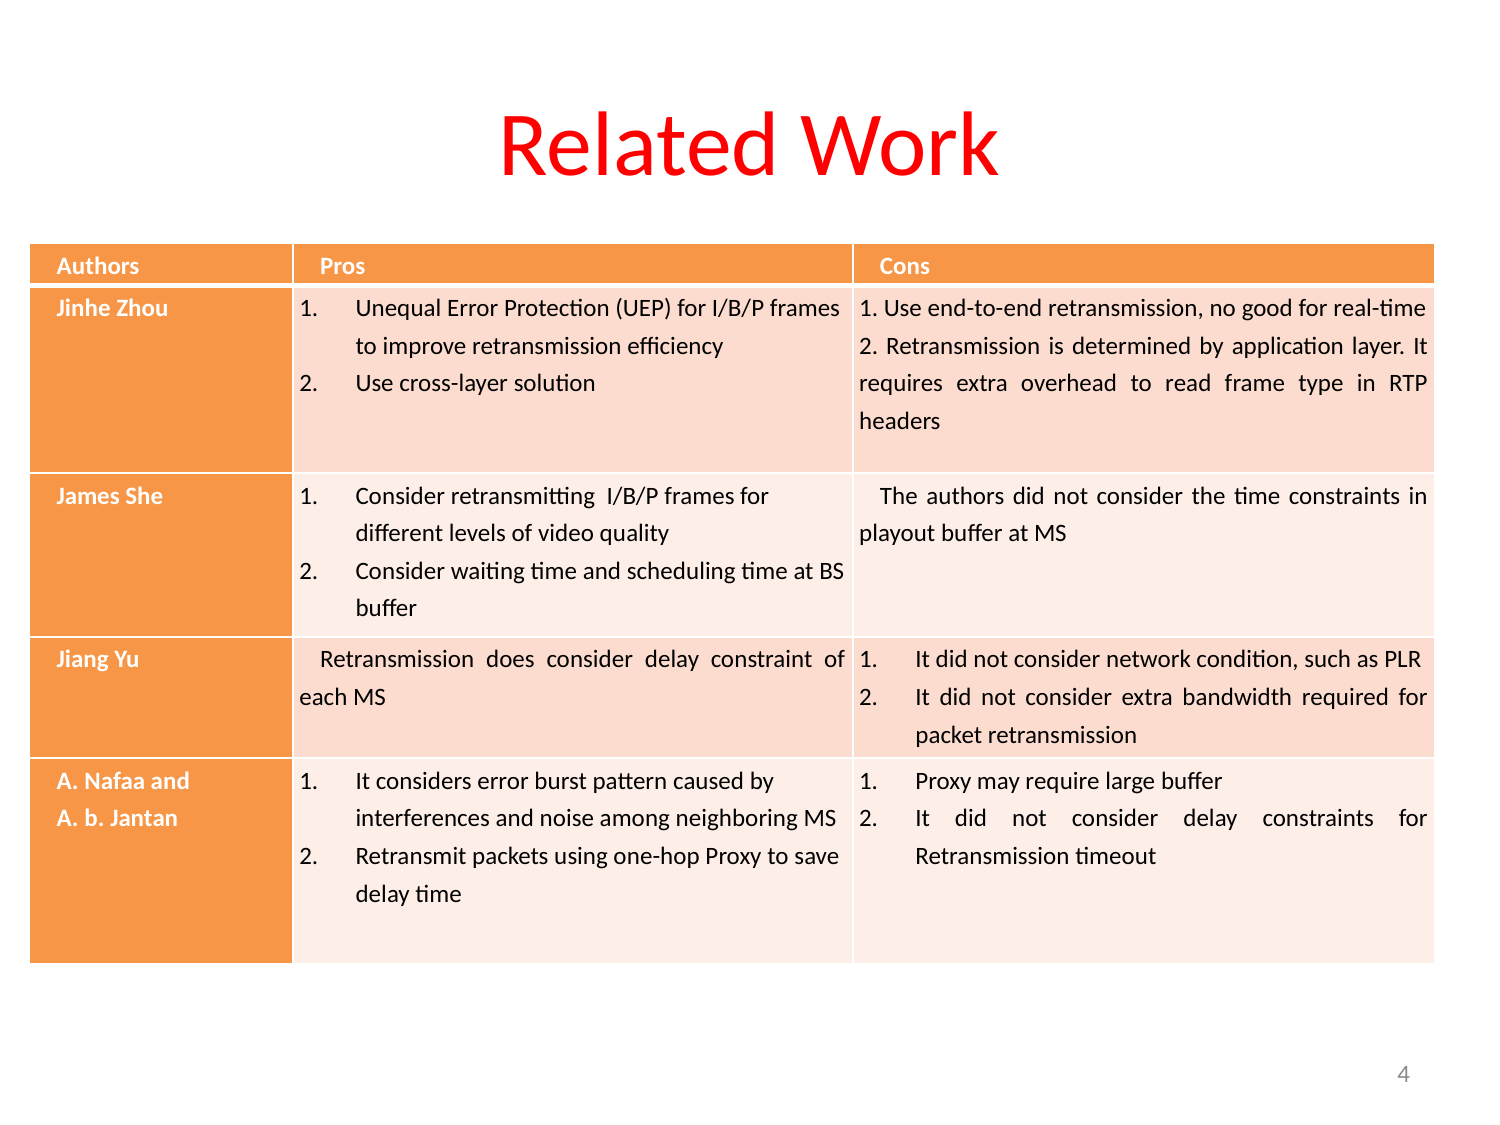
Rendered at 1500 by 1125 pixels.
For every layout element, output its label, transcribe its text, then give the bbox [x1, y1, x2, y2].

table_cell 1. Use end-to-end retransmission, no good for real-time 2. Retransmission is determined by application layer. It requires extra overhead to read frame type in RTP headers [854, 288, 1434, 472]
table_cell It did not consider network condition, such as PLR It did not consider extra bandwidth required for packet retransmission [854, 638, 1434, 757]
table_cell Jinhe Zhou [30, 288, 292, 472]
table_cell Retransmission does consider delay constraint of each MS [294, 638, 852, 757]
title Related Work [75, 45, 1425, 233]
table_cell Proxy may require large buffer It did not consider delay constraints for Retransmission timeout [854, 759, 1434, 963]
table_cell Consider retransmitting I/B/P frames for different levels of video quality Consider waiting time and scheduling time at BS buffer [294, 474, 852, 636]
table_cell Jiang Yu [30, 638, 292, 757]
table_cell James She [30, 474, 292, 636]
table_header Authors [30, 244, 292, 283]
slide_number 4 [1074, 1042, 1425, 1103]
table_cell Unequal Error Protection (UEP) for I/B/P frames to improve retransmission efficiency Use cross-layer solution [294, 288, 852, 472]
table_cell It considers error burst pattern caused by interferences and noise among neighboring MS Retransmit packets using one-hop Proxy to save delay time [294, 759, 852, 963]
table_header Pros [294, 244, 852, 283]
table_header Cons [854, 244, 1434, 283]
table_cell The authors did not consider the time constraints in playout buffer at MS [854, 474, 1434, 636]
table_cell A. Nafaa and A. b. Jantan [30, 759, 292, 963]
